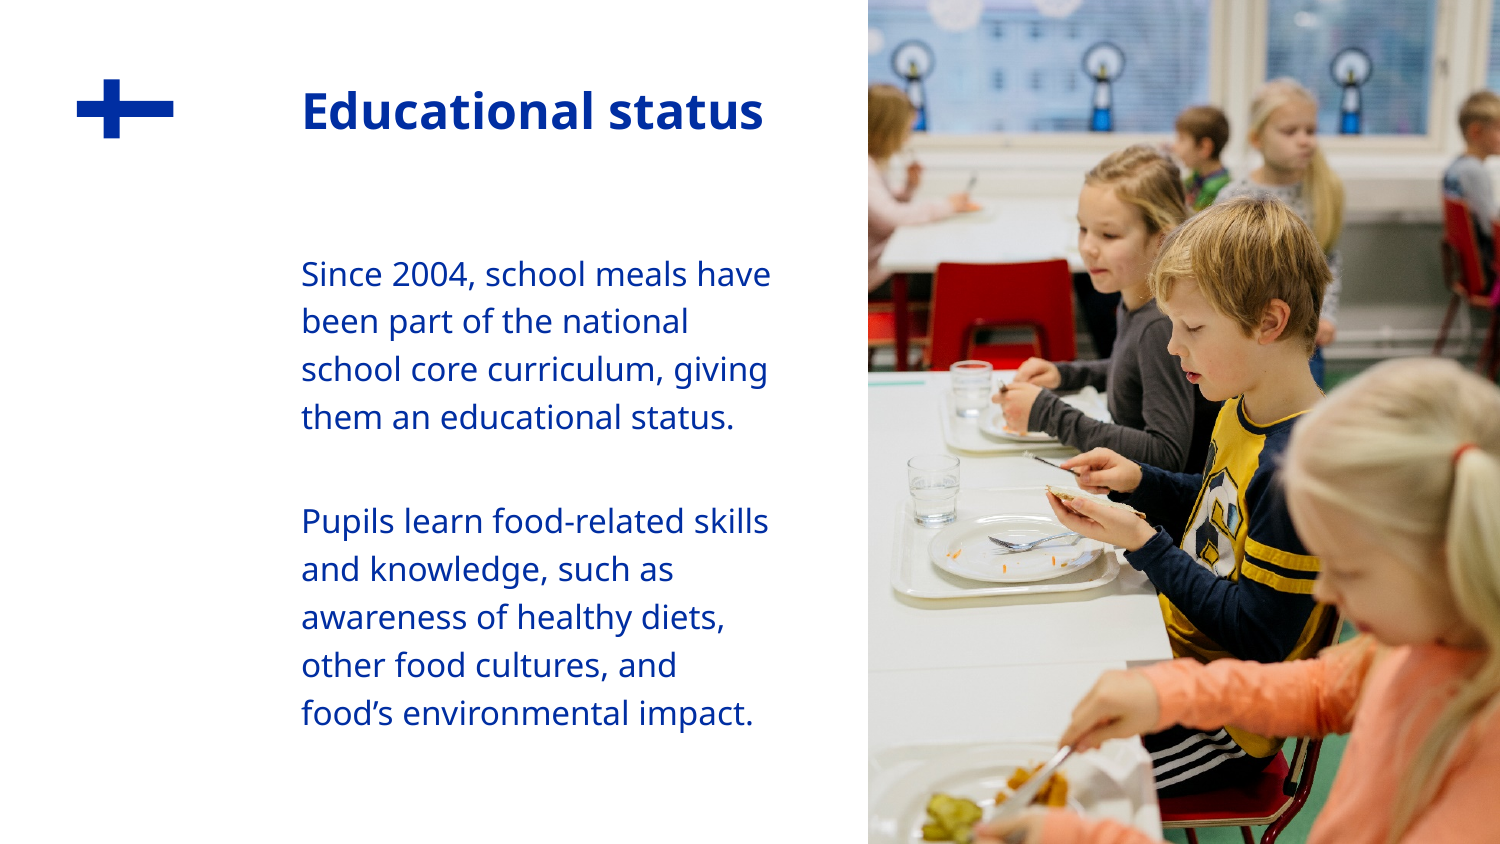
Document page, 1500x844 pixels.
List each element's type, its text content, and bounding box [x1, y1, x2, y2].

title Educational status [301, 79, 862, 221]
list Since 2004, school meals have been part of the national school core curriculum, giving them an educational status. Pupils learn food-related skills and knowledge, such as awareness of healthy diets, other food cultures, and food’s environmental impact. [301, 244, 774, 718]
picture [867, 0, 1500, 844]
